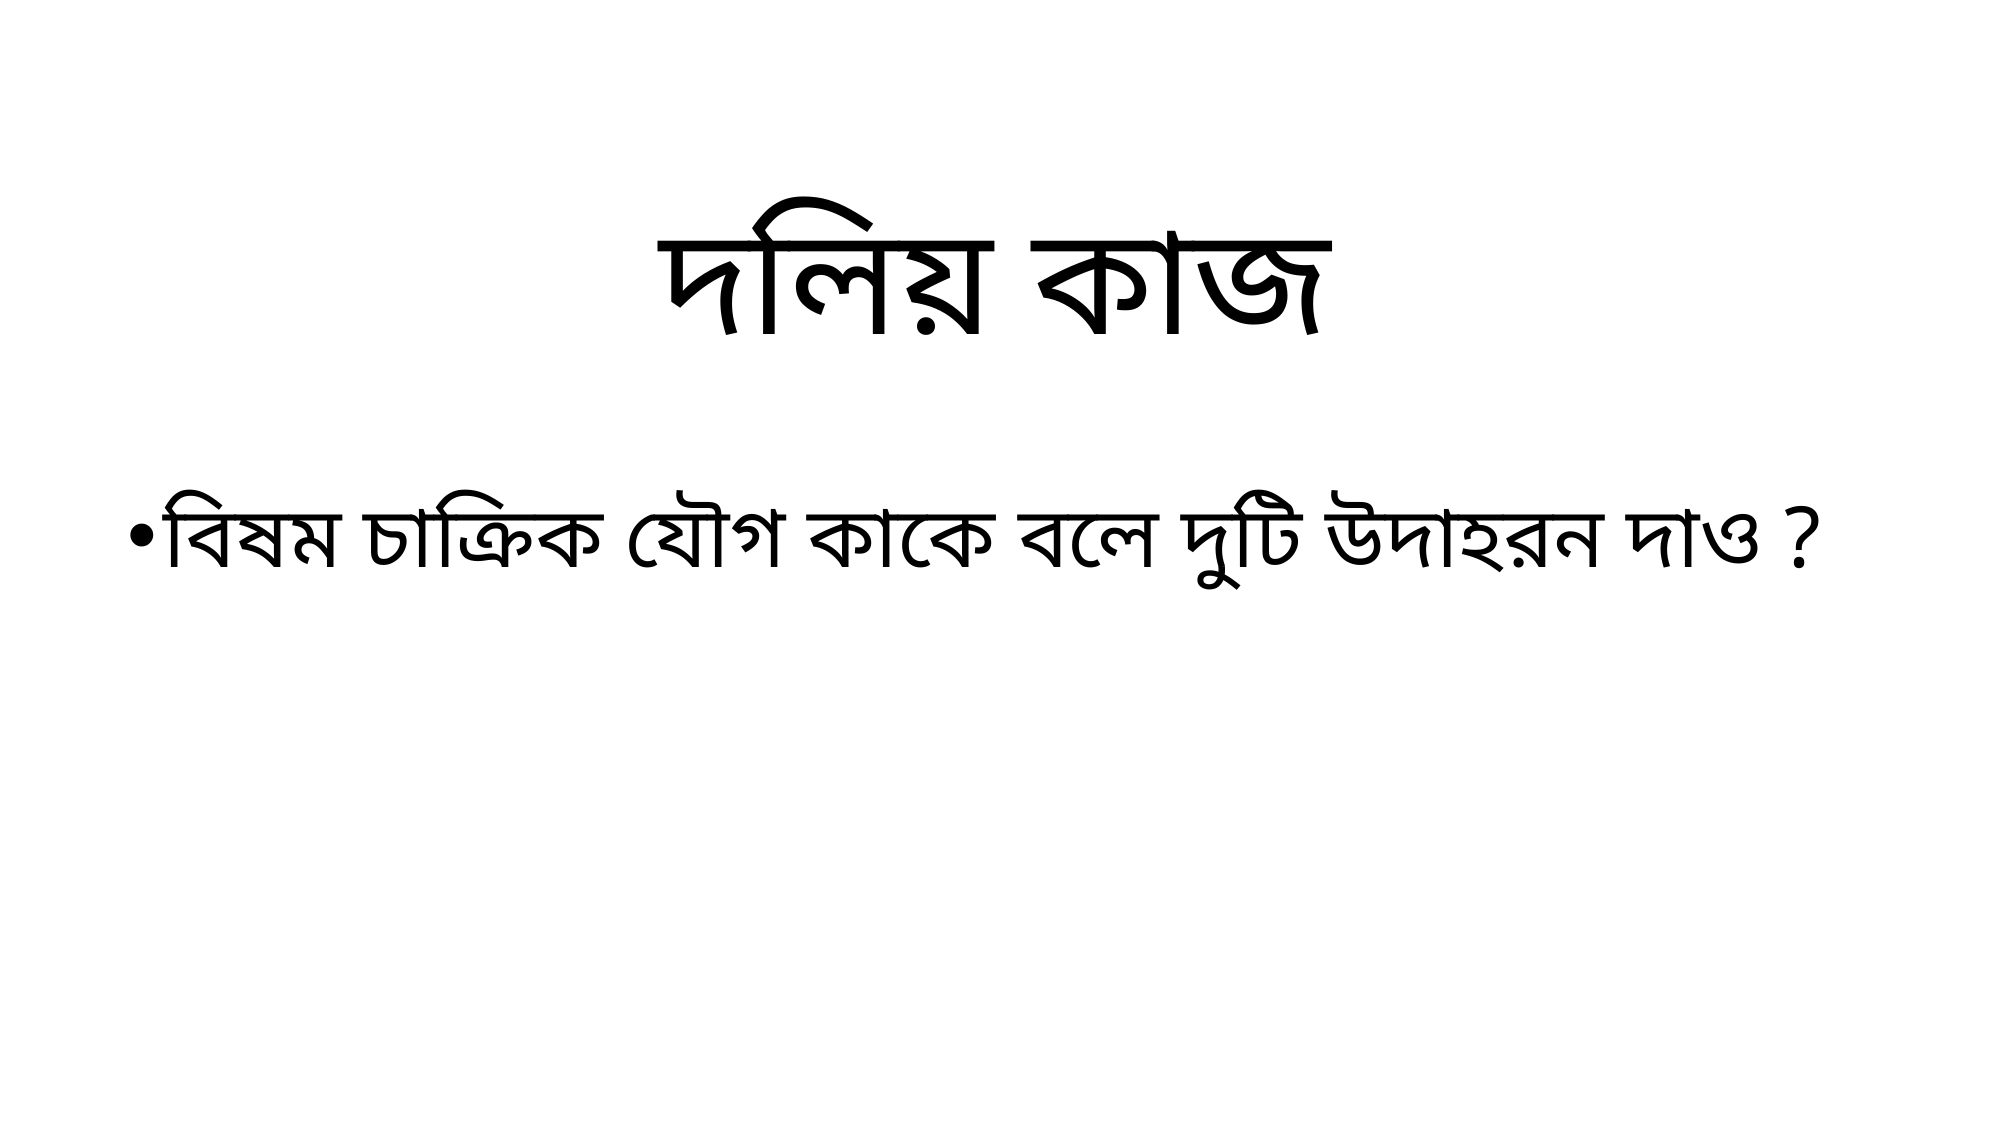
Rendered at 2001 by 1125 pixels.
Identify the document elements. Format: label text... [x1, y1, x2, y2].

title দলিয় কাজ [132, 177, 1858, 395]
list বিষম চাক্রিক যৌগ কাকে বলে দুটি উদাহরন দাও ? [112, 486, 1838, 670]
